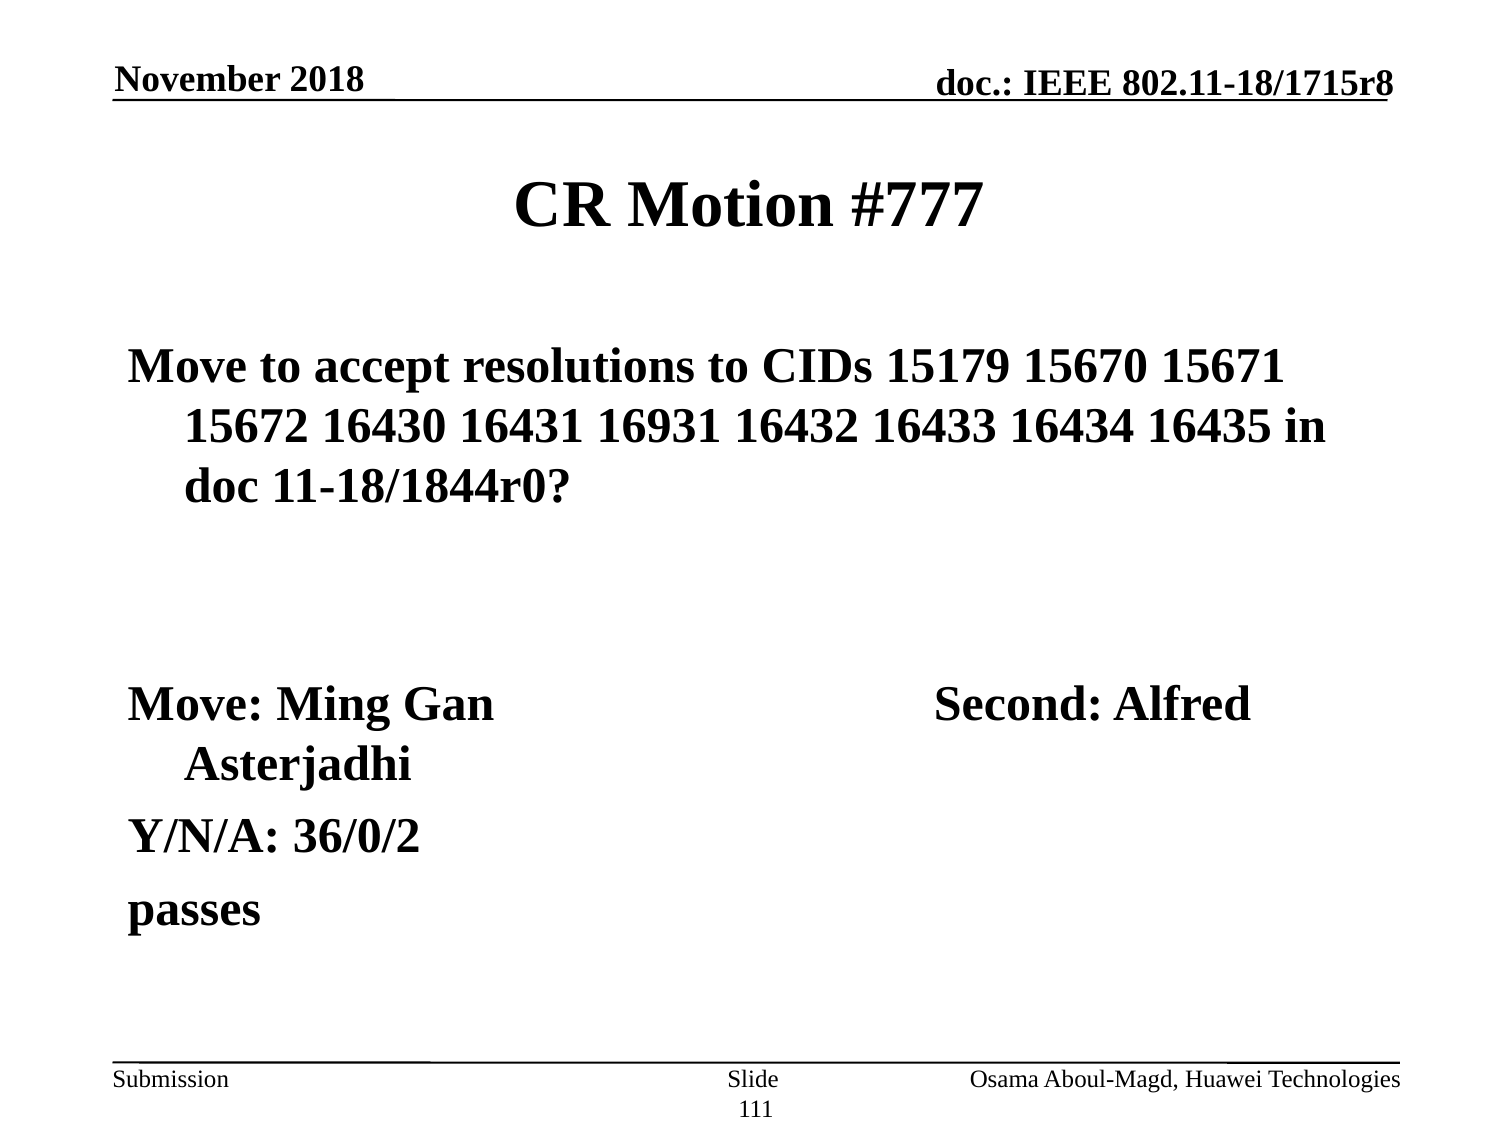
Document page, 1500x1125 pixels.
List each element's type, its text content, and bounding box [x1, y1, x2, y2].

title CR Motion #777 [112, 112, 1388, 288]
slide_number Slide 111 [712, 1061, 800, 1123]
footer Osama Aboul-Magd, Huawei Technologies [878, 1061, 1402, 1093]
list Move to accept resolutions to CIDs 15179 15670 15671 15672 16430 16431 16931 16432 16433 16434 16435 in doc 11-18/1844r0? Move: Ming Gan Second: Alfred Asterjadhi Y/N/A: 36/0/2 passes [112, 324, 1388, 1000]
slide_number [114, 54, 423, 100]
